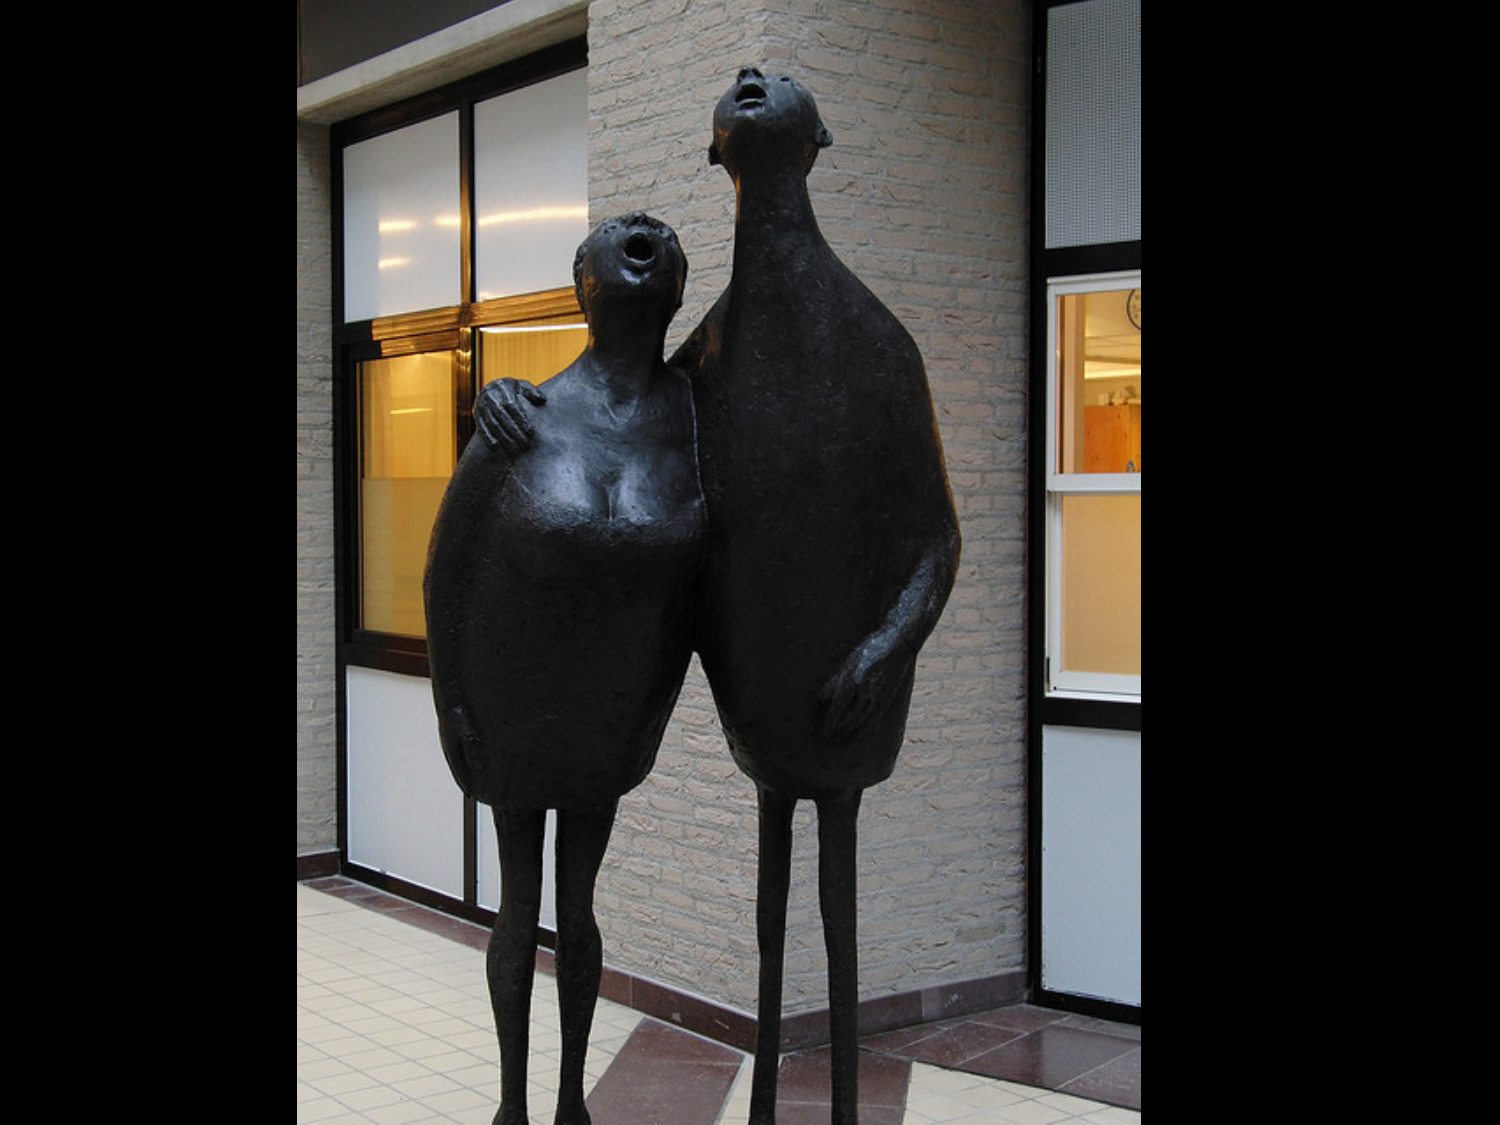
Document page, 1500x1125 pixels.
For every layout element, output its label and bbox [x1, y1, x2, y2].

picture [296, 0, 1142, 1125]
